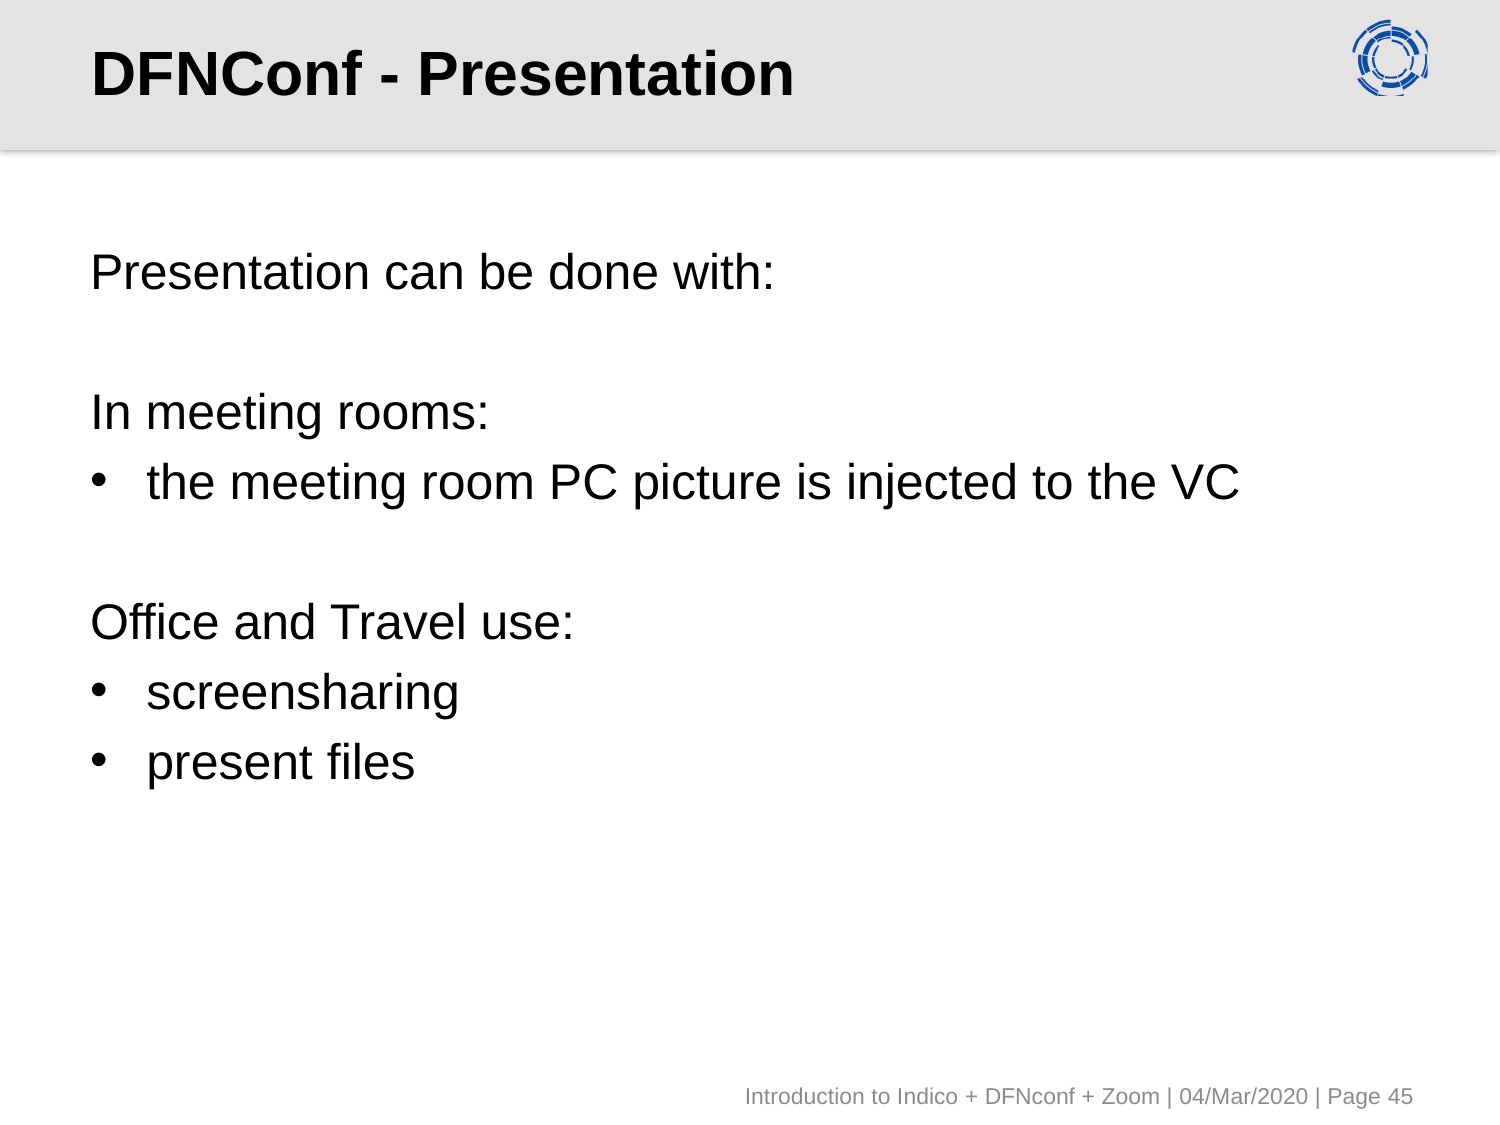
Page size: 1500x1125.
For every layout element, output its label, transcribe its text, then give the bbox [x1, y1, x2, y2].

title DFNConf - Presentation [76, 37, 1315, 113]
footer Introduction to Indico + DFNconf + Zoom | 04/Mar/2020 | Page 45 [76, 1073, 1429, 1118]
list Presentation can be done with: In meeting rooms: the meeting room PC picture is injected to the VC Office and Travel use: screensharing present files [75, 231, 1425, 1035]
